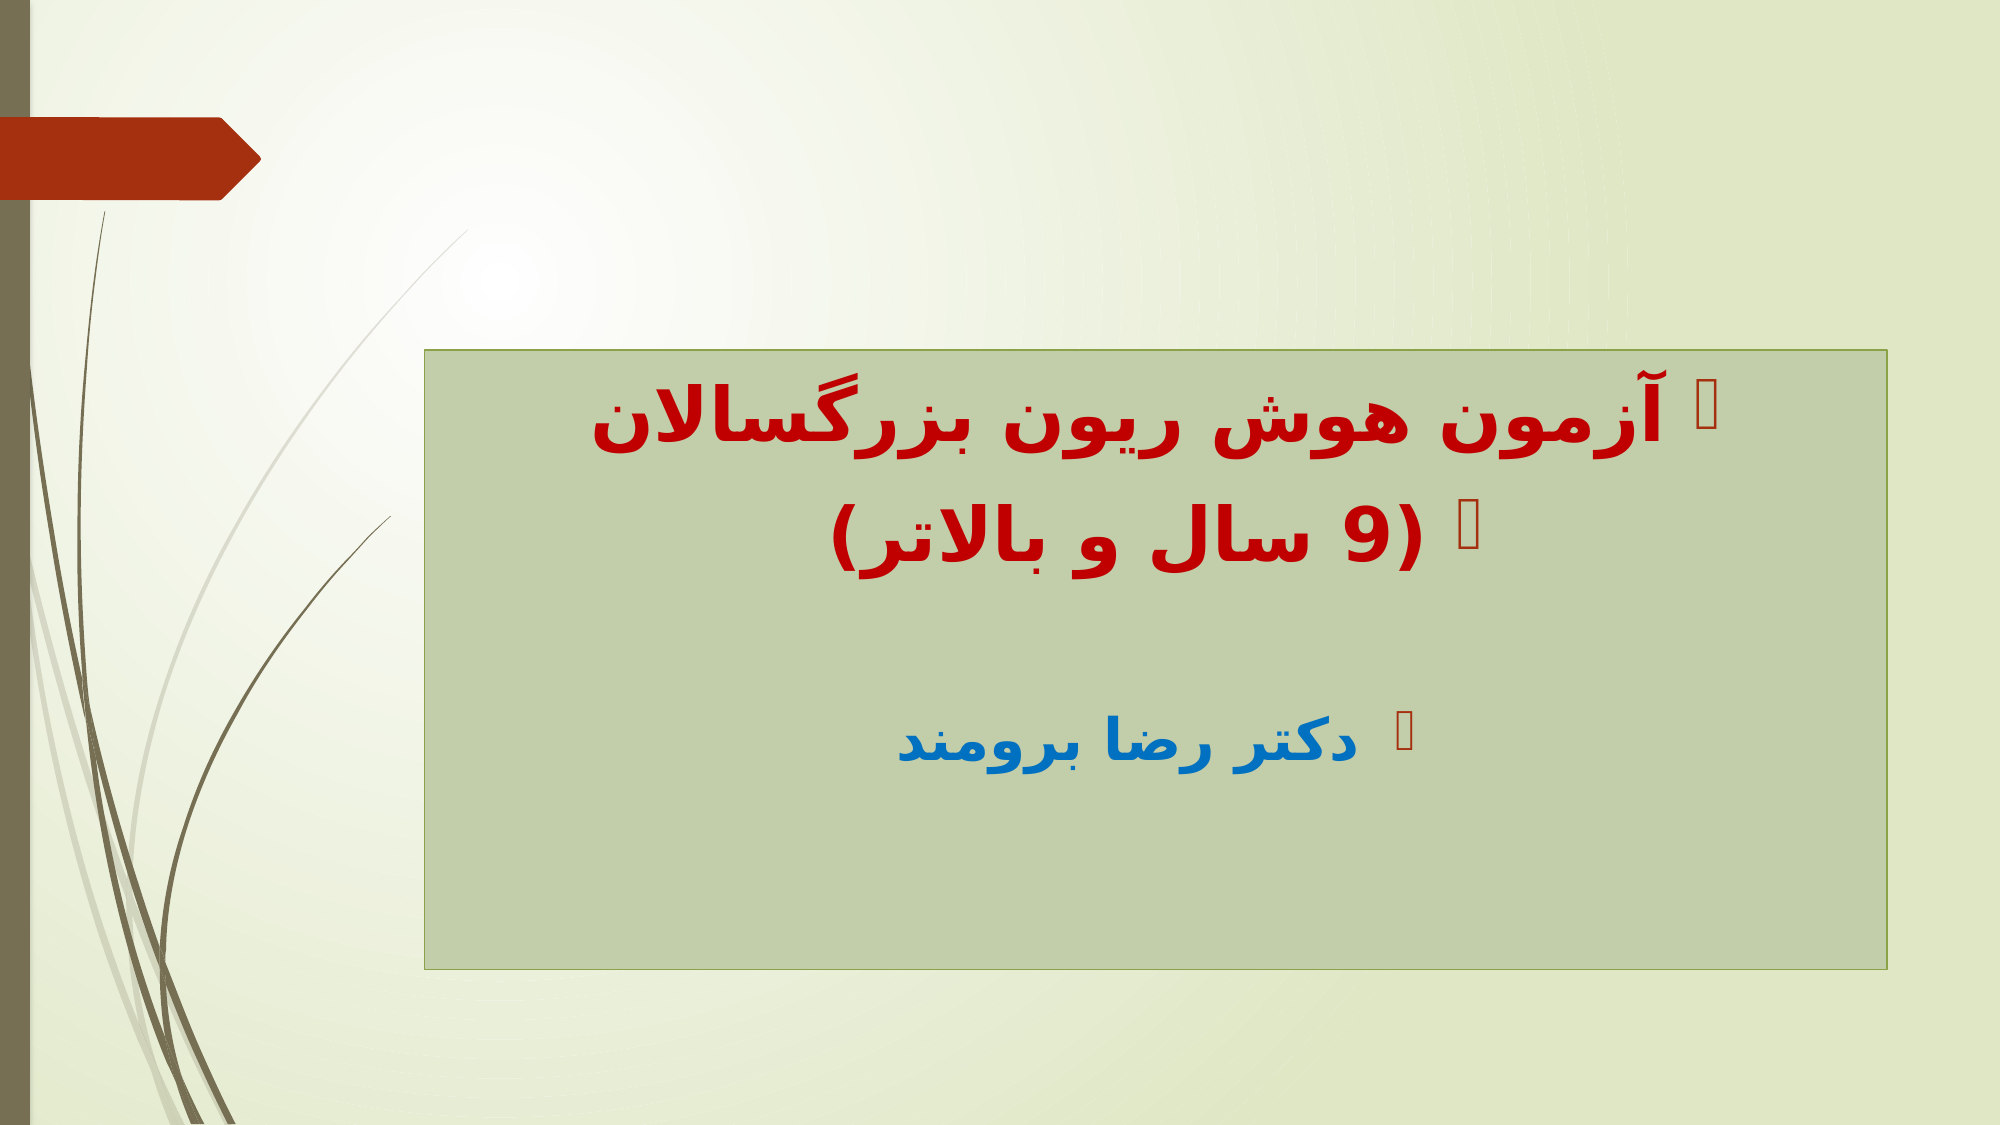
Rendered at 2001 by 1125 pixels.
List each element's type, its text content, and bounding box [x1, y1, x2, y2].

list آزمون هوش ریون بزرگسالان (9 سال و بالاتر) دکتر رضا برومند [424, 349, 1888, 970]
